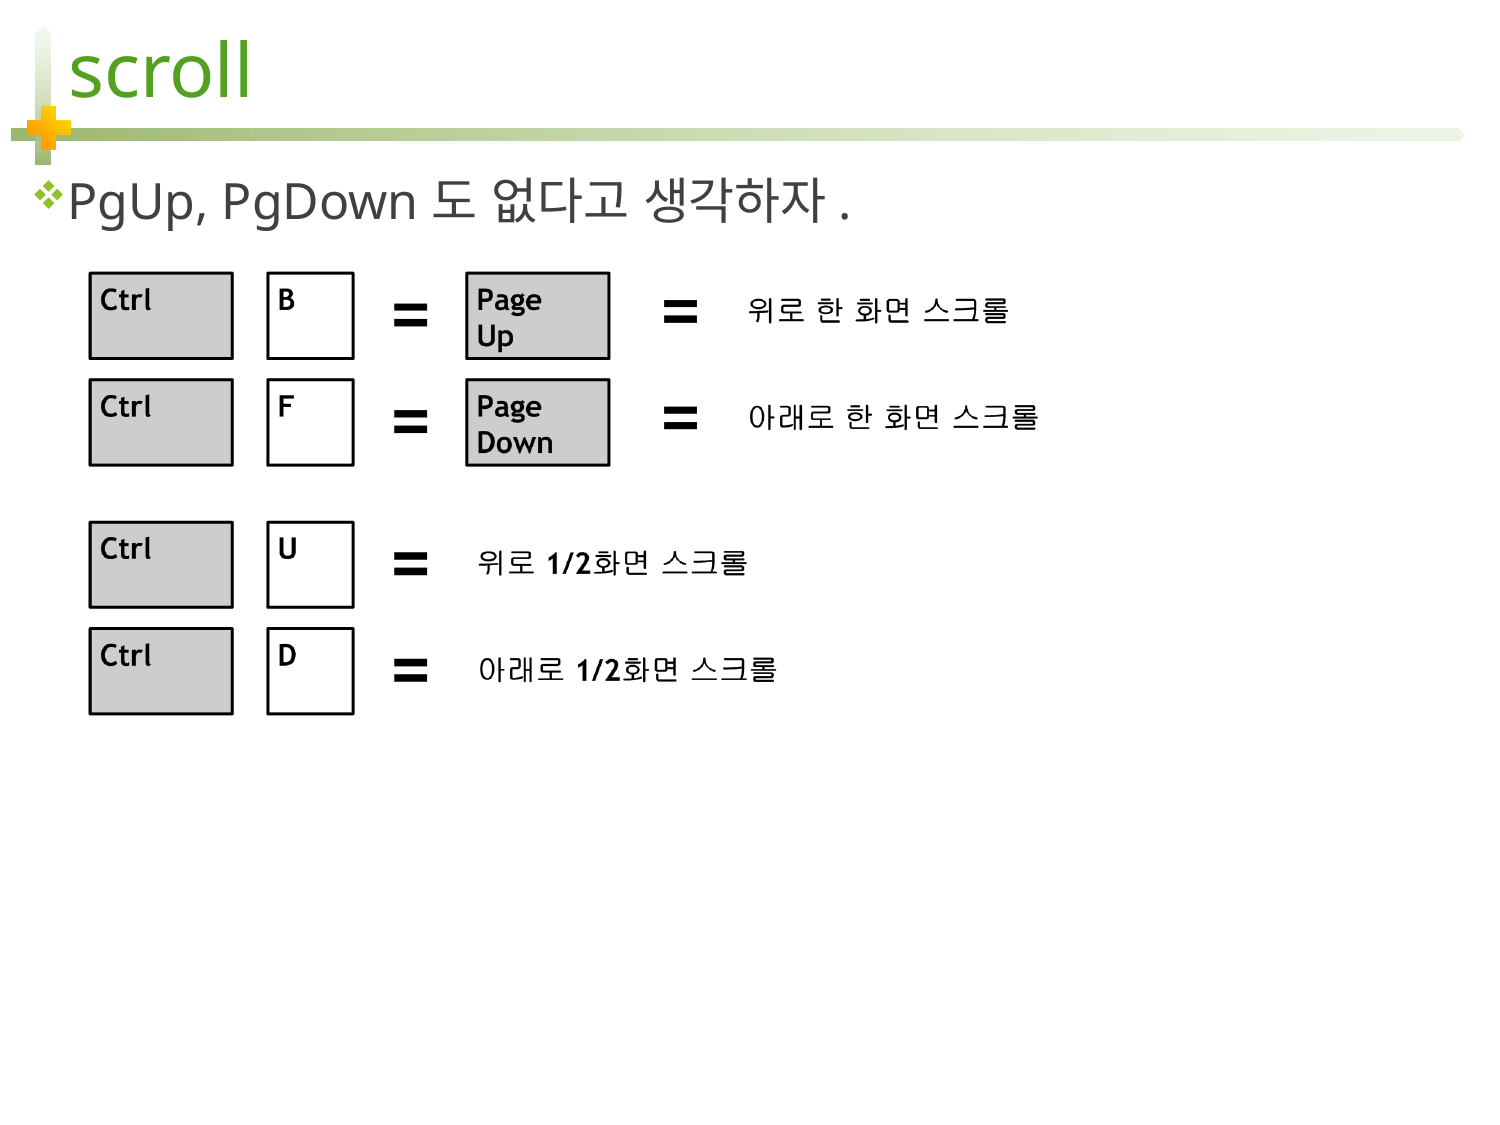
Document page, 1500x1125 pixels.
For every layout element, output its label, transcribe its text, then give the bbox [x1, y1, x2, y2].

title scroll [53, 15, 1465, 129]
list PgUp, PgDown도 없다고 생각하자. [15, 162, 1465, 882]
picture [87, 254, 1040, 717]
